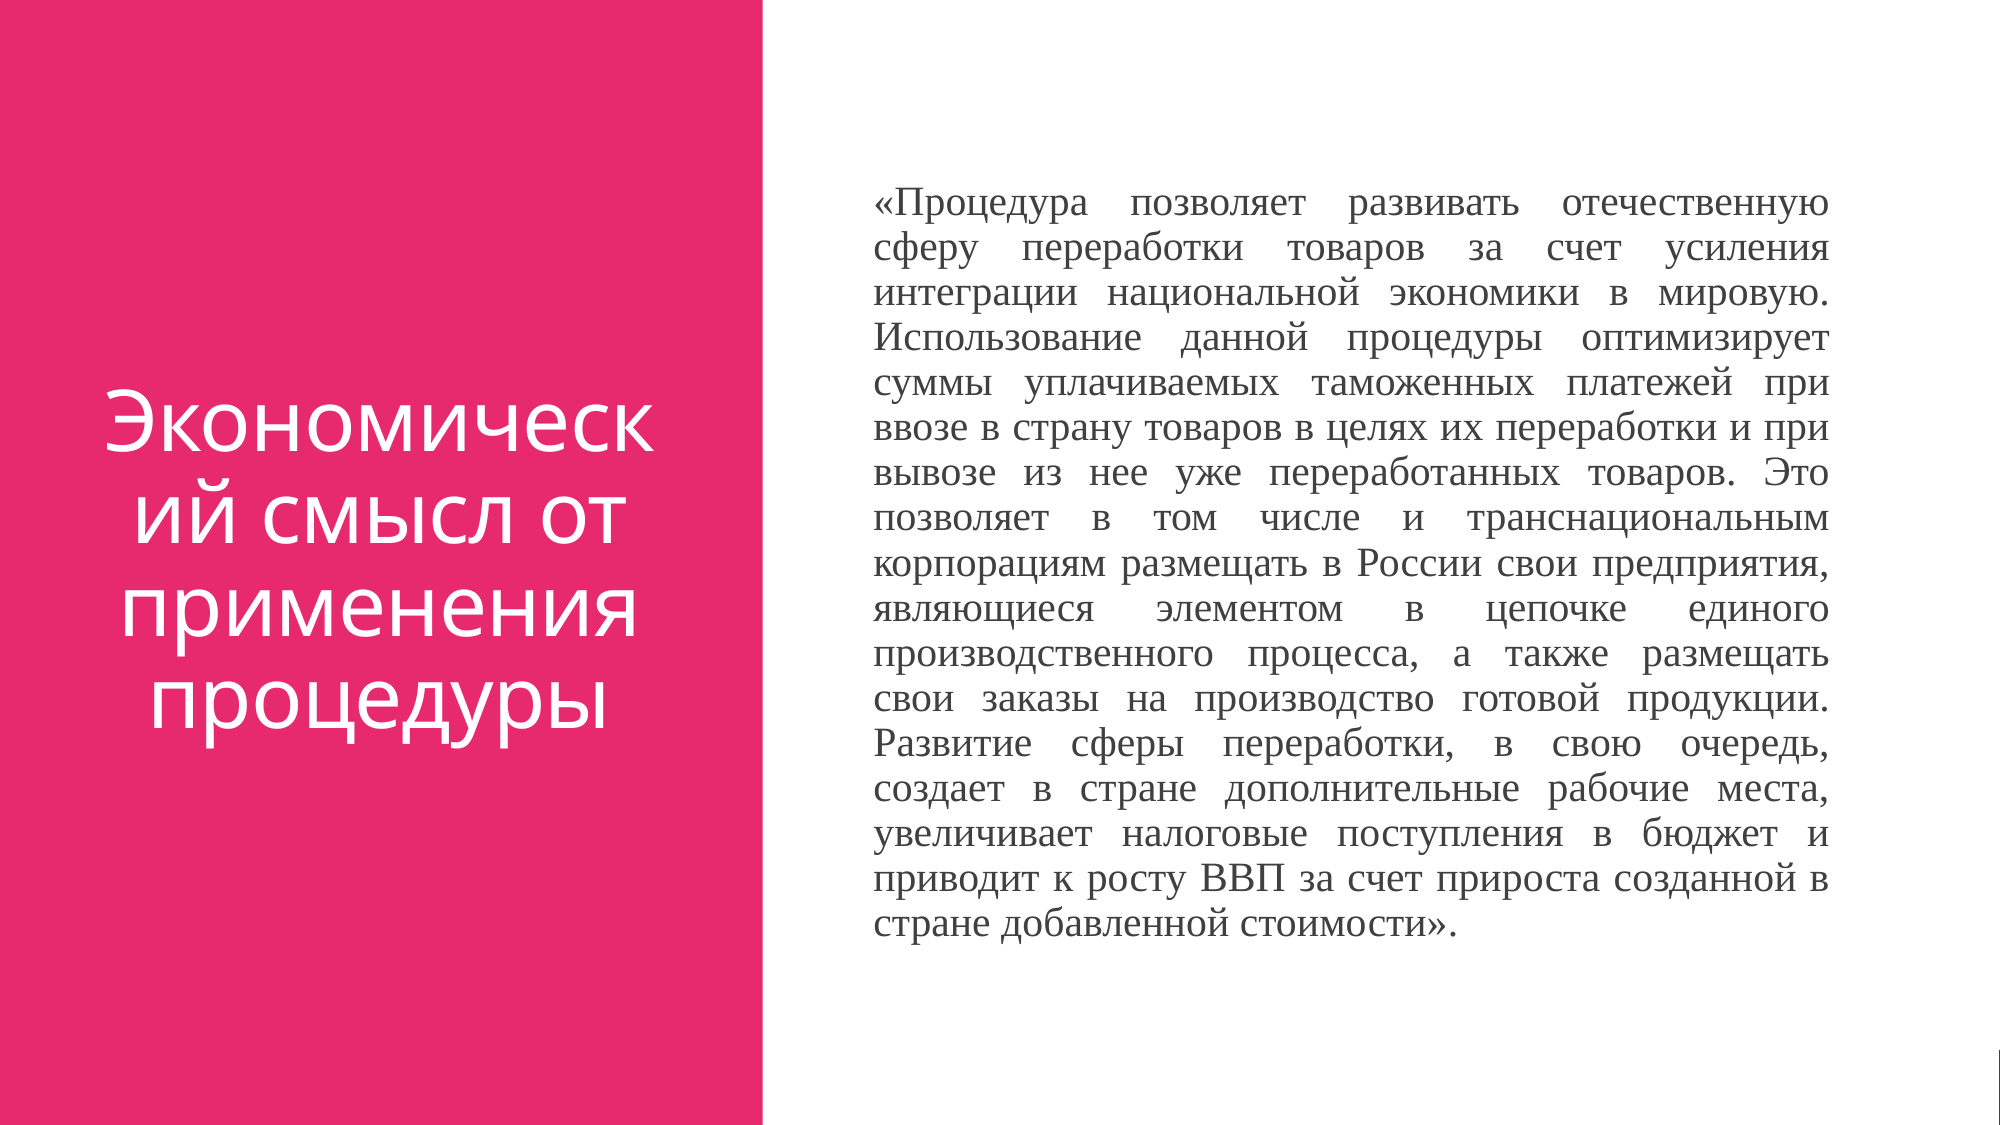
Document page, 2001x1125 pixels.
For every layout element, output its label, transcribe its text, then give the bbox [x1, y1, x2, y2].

title Экономический смысл от применения процедуры [80, 99, 679, 1026]
text_box [0, 0, 764, 1125]
text_box [764, 0, 2000, 1125]
list «Процедура позволяет развивать отечественную сферу переработки товаров за счет усиления интеграции национальной экономики в мировую. Использование данной процедуры оптимизирует суммы уплачиваемых таможенных платежей при ввозе в страну товаров в целях их переработки и при вывозе из нее уже переработанных товаров. Это позволяет в том числе и транснациональным корпорациям размещать в России свои предприятия, являющиеся элементом в цепочке единого производственного процесса, а также размещать свои заказы на производство готовой продукции. Развитие сферы переработки, в свою очередь, создает в стране дополнительные рабочие места, увеличивает налоговые поступления в бюджет и приводит к росту ВВП за счет прироста созданной в стране добавленной стоимости». [858, 99, 1830, 1026]
